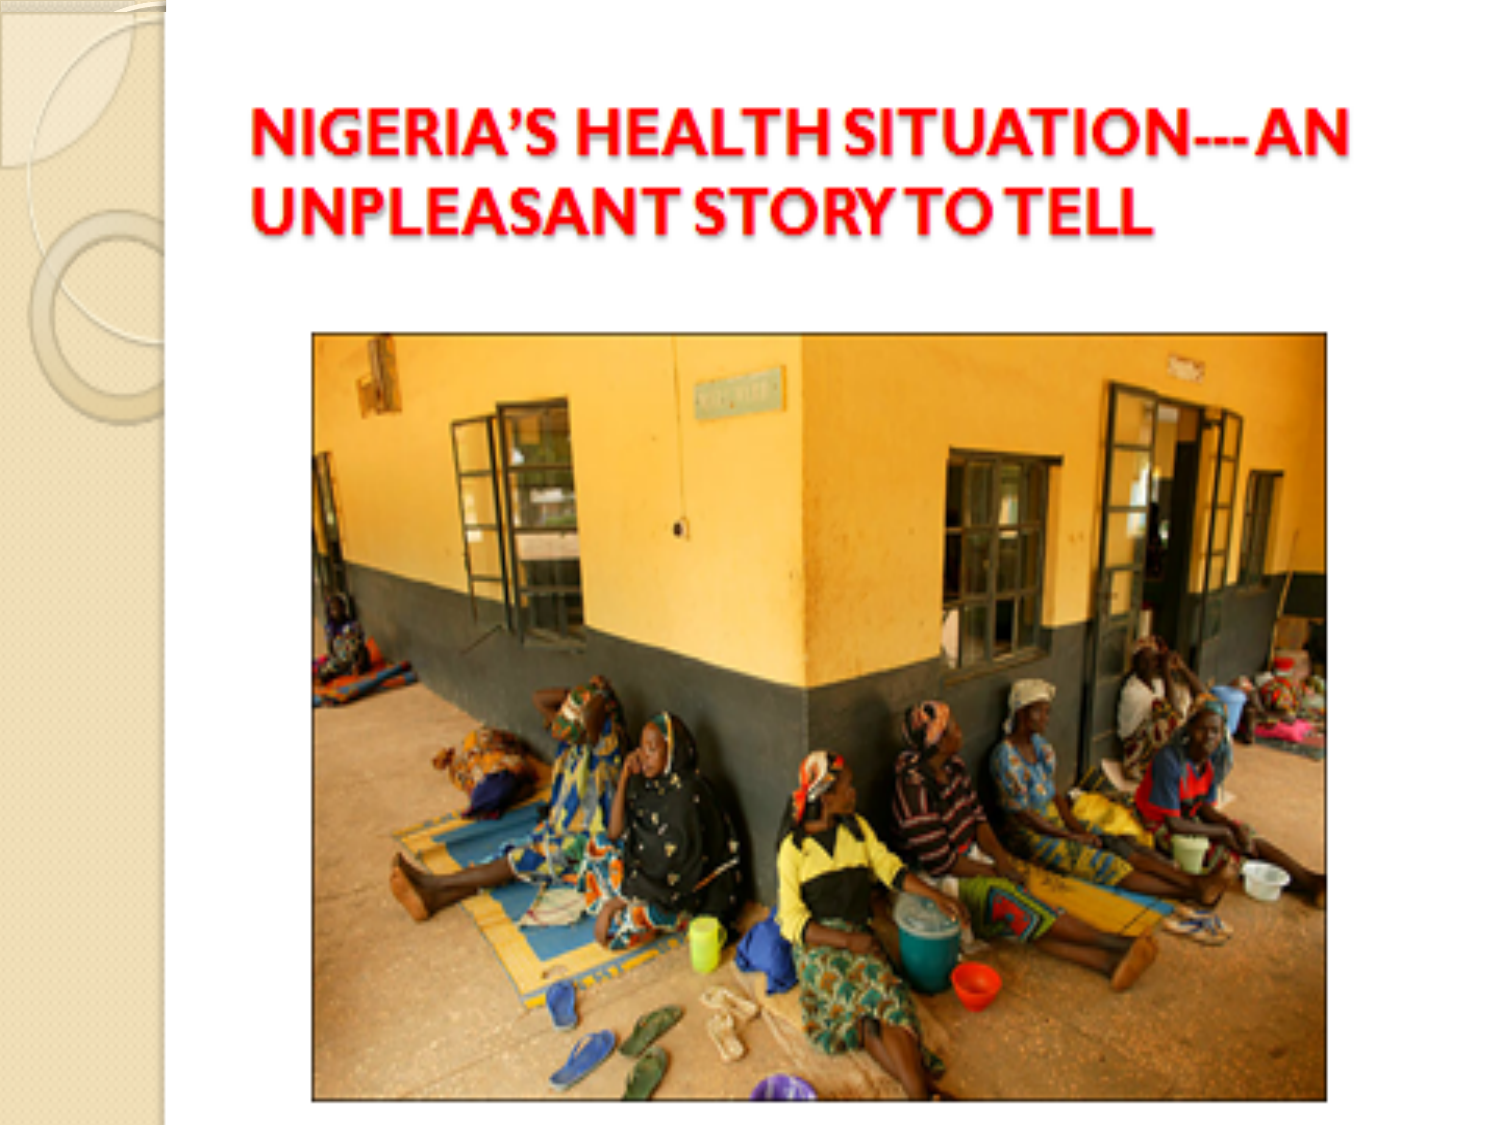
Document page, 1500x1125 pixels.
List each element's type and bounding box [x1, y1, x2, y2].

list [0, 12, 1500, 1125]
